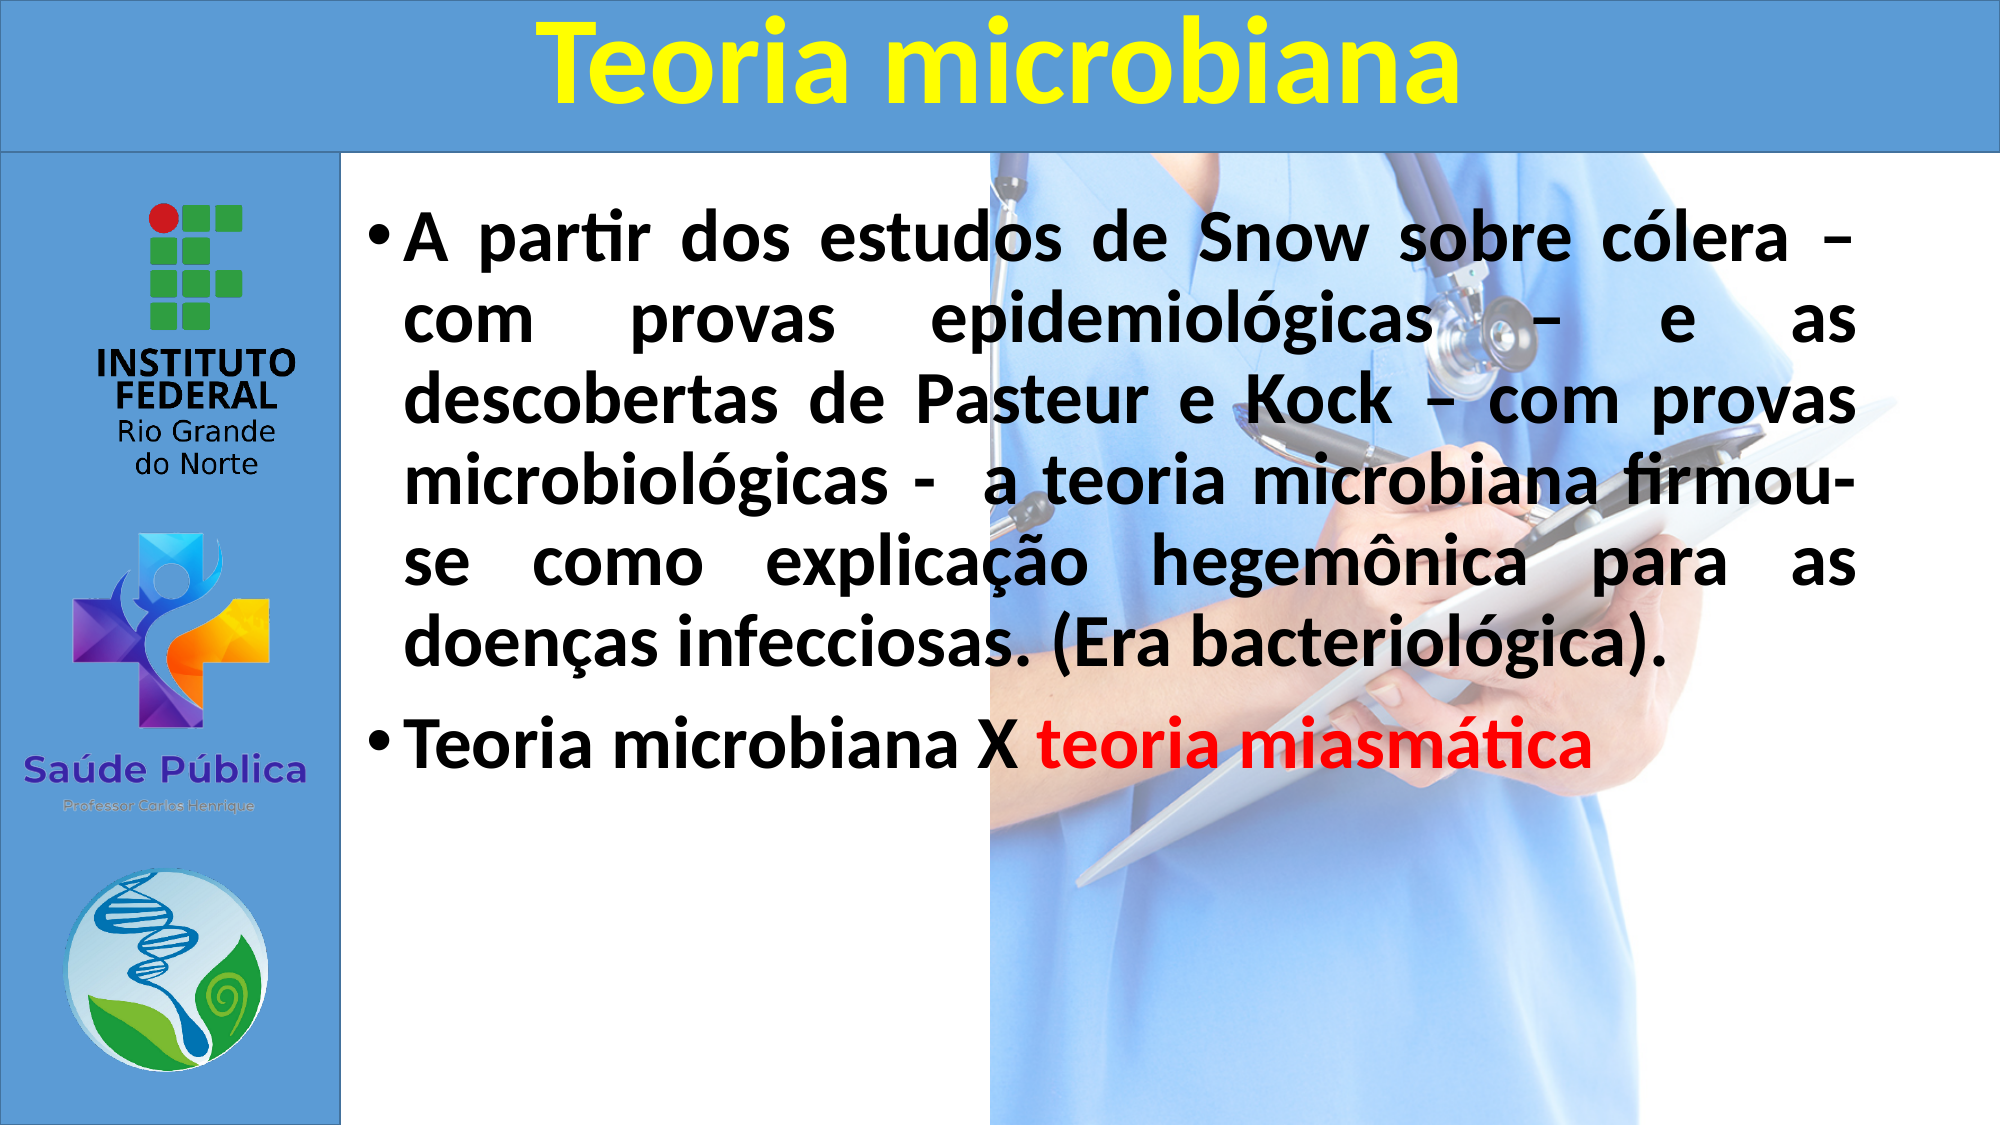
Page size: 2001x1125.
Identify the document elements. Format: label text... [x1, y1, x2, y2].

text_box Teoria microbiana [0, 0, 989, 153]
picture [989, 0, 1993, 1125]
text_box Teoria microbiana [1993, 0, 2000, 153]
picture [0, 199, 423, 1078]
text_box [0, 928, 341, 1125]
text_box [0, 151, 341, 423]
list A partir dos estudos de Snow sobre cólera – com provas epidemiológicas – e as descobertas de Pasteur e Kock – com provas microbiológicas - a teoria microbiana firmou-se como explicação hegemônica para as doenças infecciosas. (Era bacteriológica). Teoria microbiana X teoria miasmática [351, 189, 989, 904]
